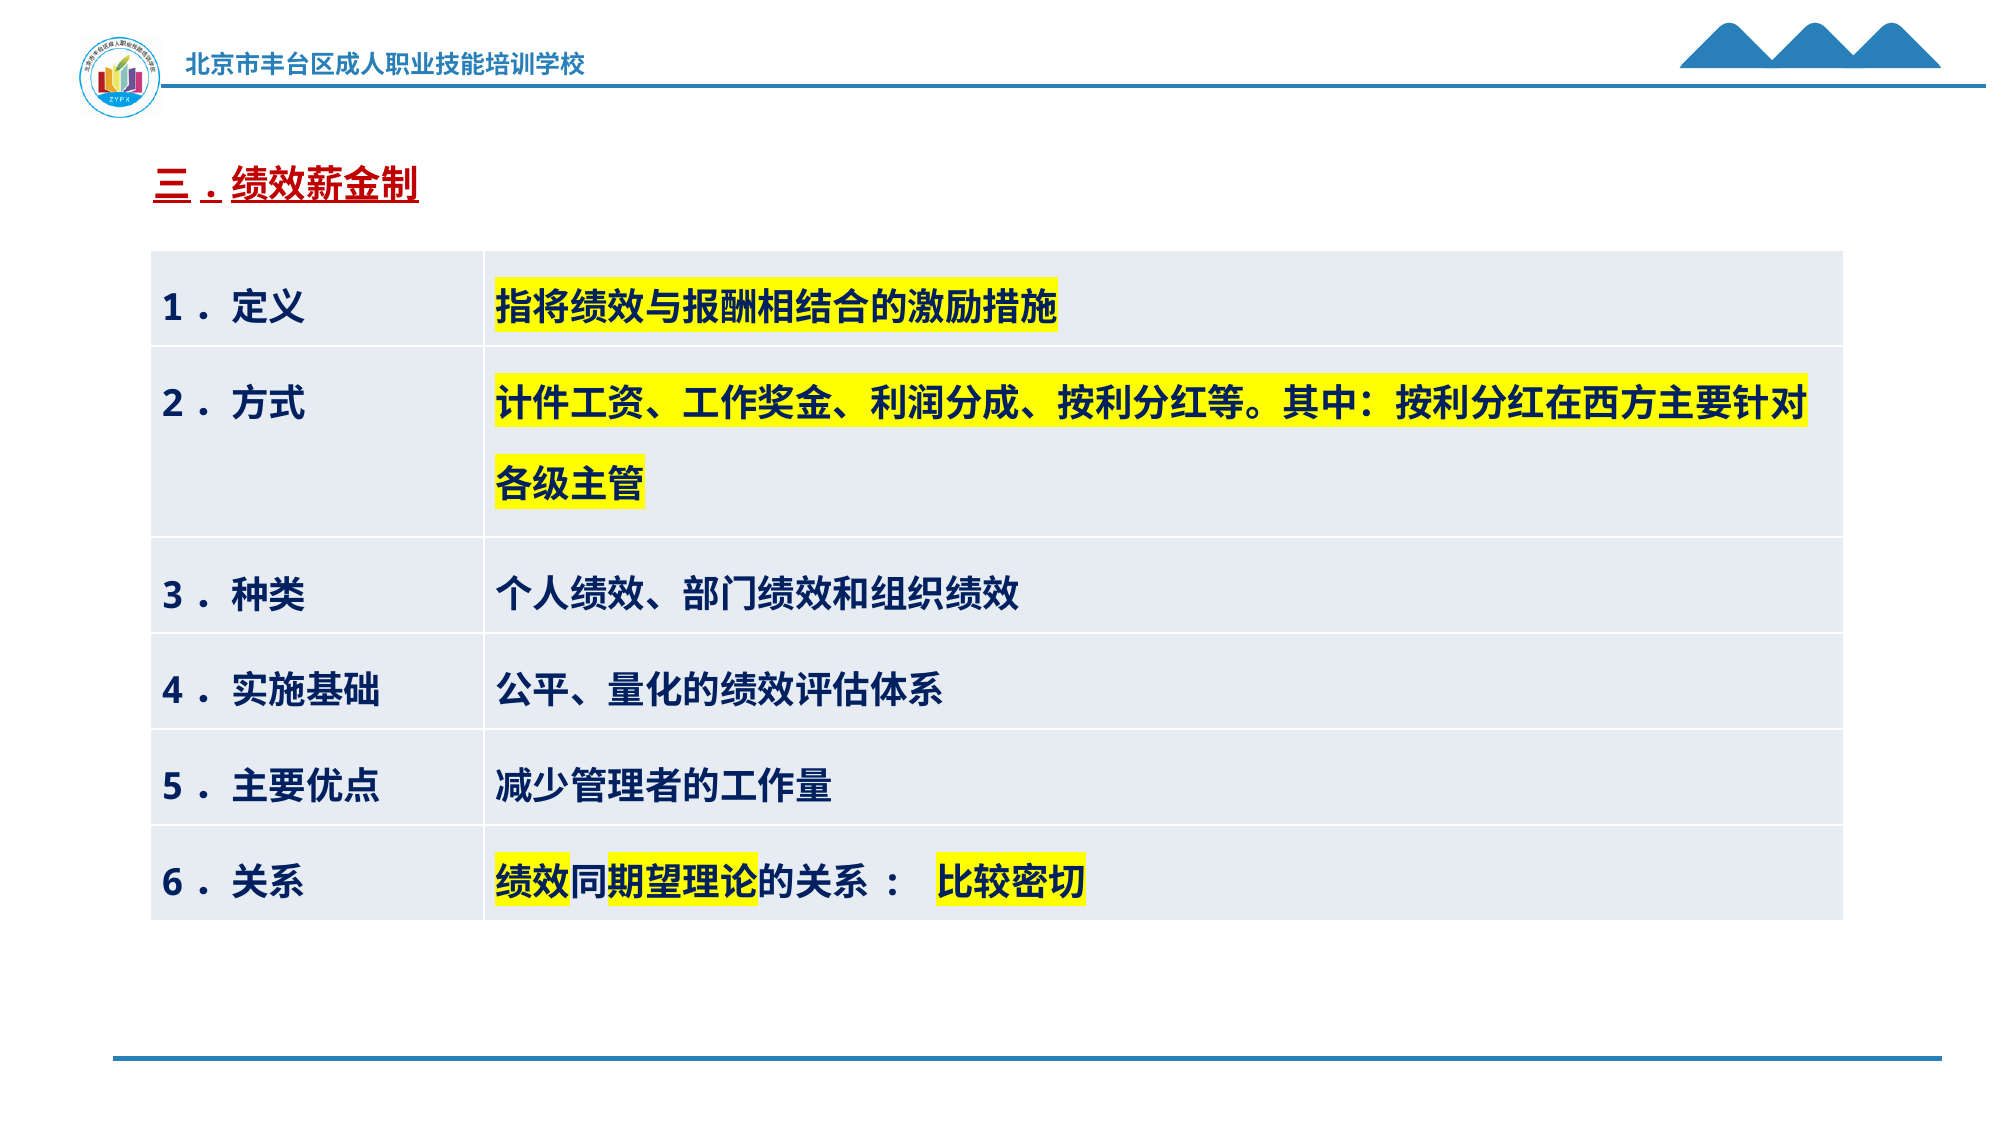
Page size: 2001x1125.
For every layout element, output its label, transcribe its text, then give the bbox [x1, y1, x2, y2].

table_cell 计件工资、工作奖金、利润分成、按利分红等。其中：按利分红在西方主要针对各级主管 [485, 347, 1843, 536]
table_cell 个人绩效、部门绩效和组织绩效 [485, 538, 1843, 632]
text_box 北京市丰台区成人职业技能培训学校 [170, 40, 632, 85]
table_cell 3．种类 [151, 538, 483, 632]
text_box [1763, 21, 1853, 70]
table_cell 2．方式 [151, 347, 483, 536]
text_box [1677, 21, 1772, 70]
text_box 三.绩效薪金制 [138, 129, 434, 212]
table_header 指将绩效与报酬相结合的激励措施 [485, 251, 1843, 345]
table_cell 5．主要优点 [151, 730, 483, 824]
table_cell 减少管理者的工作量 [485, 730, 1843, 824]
table_cell 6．关系 [151, 826, 483, 920]
table_cell 绩效同期望理论的关系: 比较密切 [485, 826, 1843, 920]
table_cell 公平、量化的绩效评估体系 [485, 634, 1843, 728]
table_header 1．定义 [151, 251, 483, 345]
picture [79, 36, 161, 118]
table_cell 4．实施基础 [151, 634, 483, 728]
text_box [1840, 21, 1944, 70]
